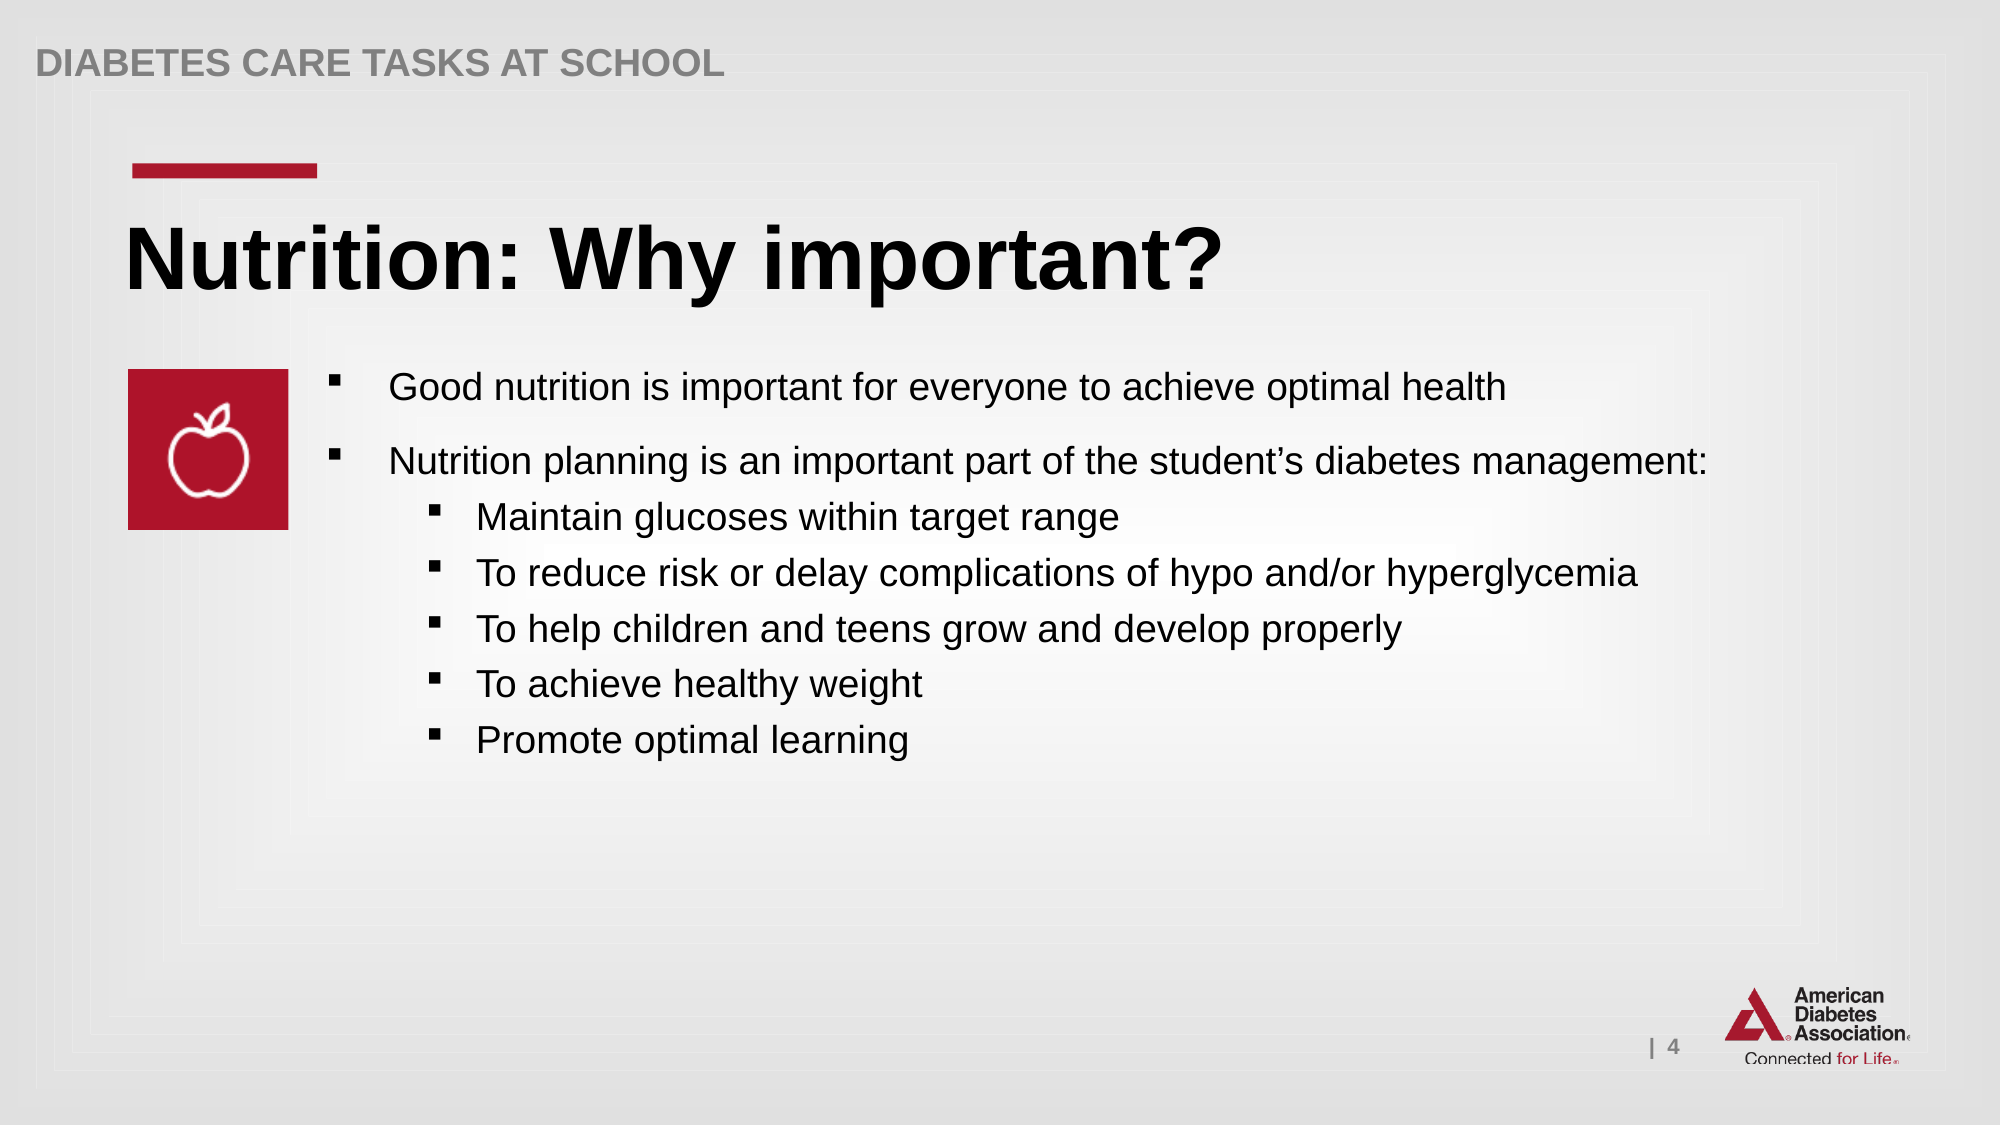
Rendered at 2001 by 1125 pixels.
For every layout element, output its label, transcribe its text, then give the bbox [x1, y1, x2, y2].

list Nutrition: Why important? [109, 205, 1765, 351]
picture [128, 369, 289, 530]
list Good nutrition is important for everyone to achieve optimal health Nutrition planning is an important part of the student’s diabetes management: Maintain glucoses within target range To reduce risk or delay complications of hypo and/or hyperglycemia To help children and teens grow and develop properly To achieve healthy weight Promote optimal learning [325, 361, 1727, 1125]
